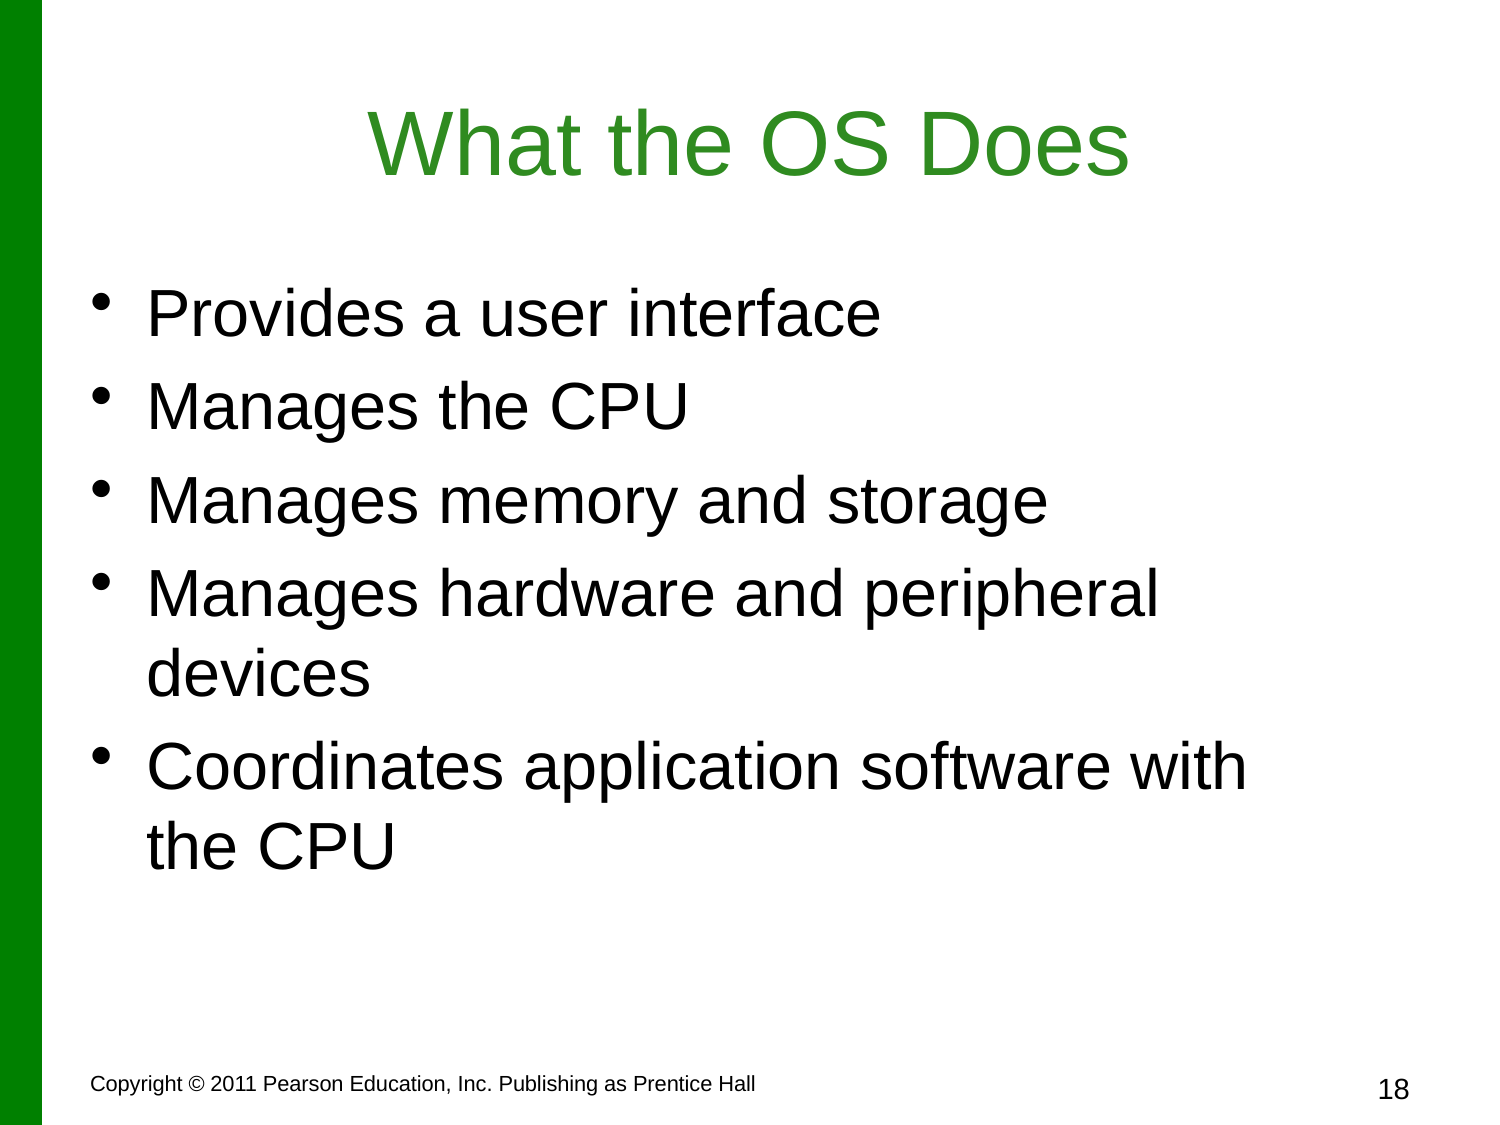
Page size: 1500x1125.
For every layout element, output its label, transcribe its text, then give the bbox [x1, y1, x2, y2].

slide_number Copyright © 2011 Pearson Education, Inc. Publishing as Prentice Hall [74, 1062, 801, 1088]
slide_number 18 [1074, 1062, 1426, 1103]
list Provides a user interface Manages the CPU Manages memory and storage Manages hardware and peripheral devices Coordinates application software with the CPU [74, 262, 1363, 1051]
title What the OS Does [74, 44, 1426, 233]
